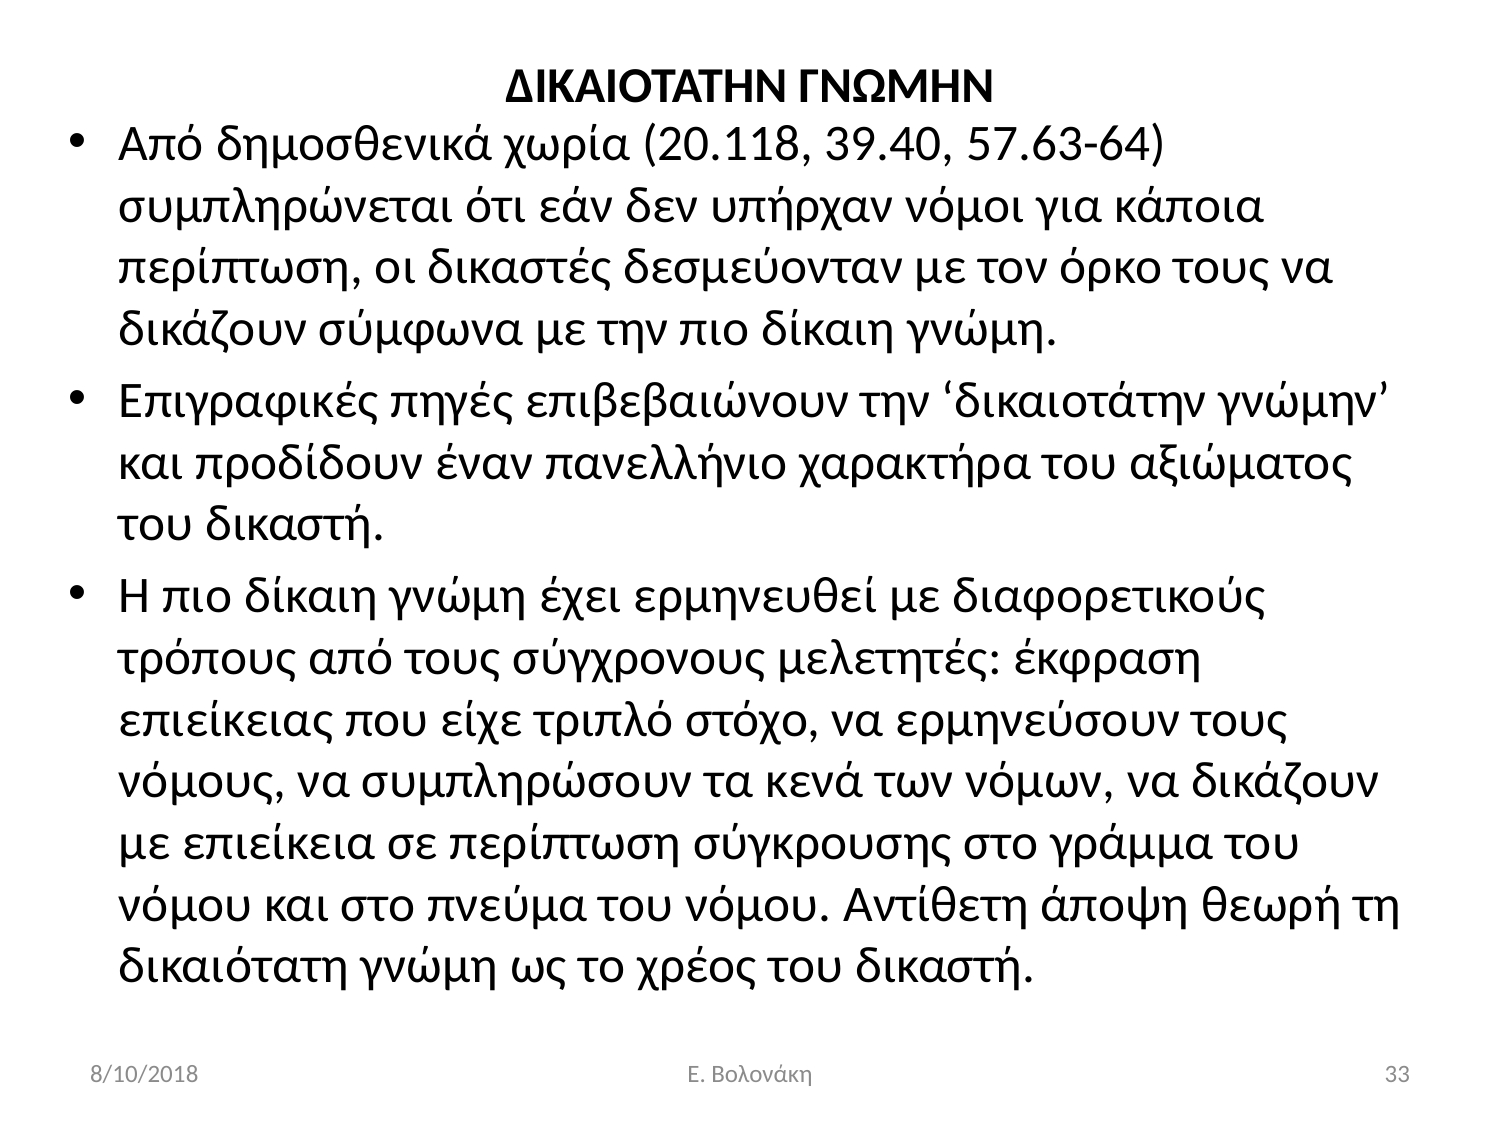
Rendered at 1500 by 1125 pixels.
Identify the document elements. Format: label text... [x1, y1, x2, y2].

title ΔΙΚΑΙΟΤΑΤΗΝ ΓΝΩΜΗΝ [75, 45, 1425, 101]
footer Ε. Βολονάκη [512, 1042, 988, 1103]
list Από δημοσθενικά χωρία (20.118, 39.40, 57.63-64) συμπληρώνεται ότι εάν δεν υπήρχαν νόμοι για κάποια περίπτωση, οι δικαστές δεσμεύονταν με τον όρκο τους να δικάζουν σύμφωνα με την πιο δίκαιη γνώμη. Επιγραφικές πηγές επιβεβαιώνουν την ‘δικαιοτάτην γνώμην’ και προδίδουν έναν πανελλήνιο χαρακτήρα του αξιώματος του δικαστή. Η πιο δίκαιη γνώμη έχει ερμηνευθεί με διαφορετικούς τρόπους από τους σύγχρονους μελετητές: έκφραση επιείκειας που είχε τριπλό στόχο, να ερμηνεύσουν τους νόμους, να συμπληρώσουν τα κενά των νόμων, να δικάζουν με επιείκεια σε περίπτωση σύγκρουσης στο γράμμα του νόμου και στο πνεύμα του νόμου. Αντίθετη άποψη θεωρή τη δικαιότατη γνώμη ως το χρέος του δικαστή. [53, 101, 1425, 1005]
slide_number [75, 1042, 425, 1103]
slide_number 33 [1074, 1042, 1425, 1103]
